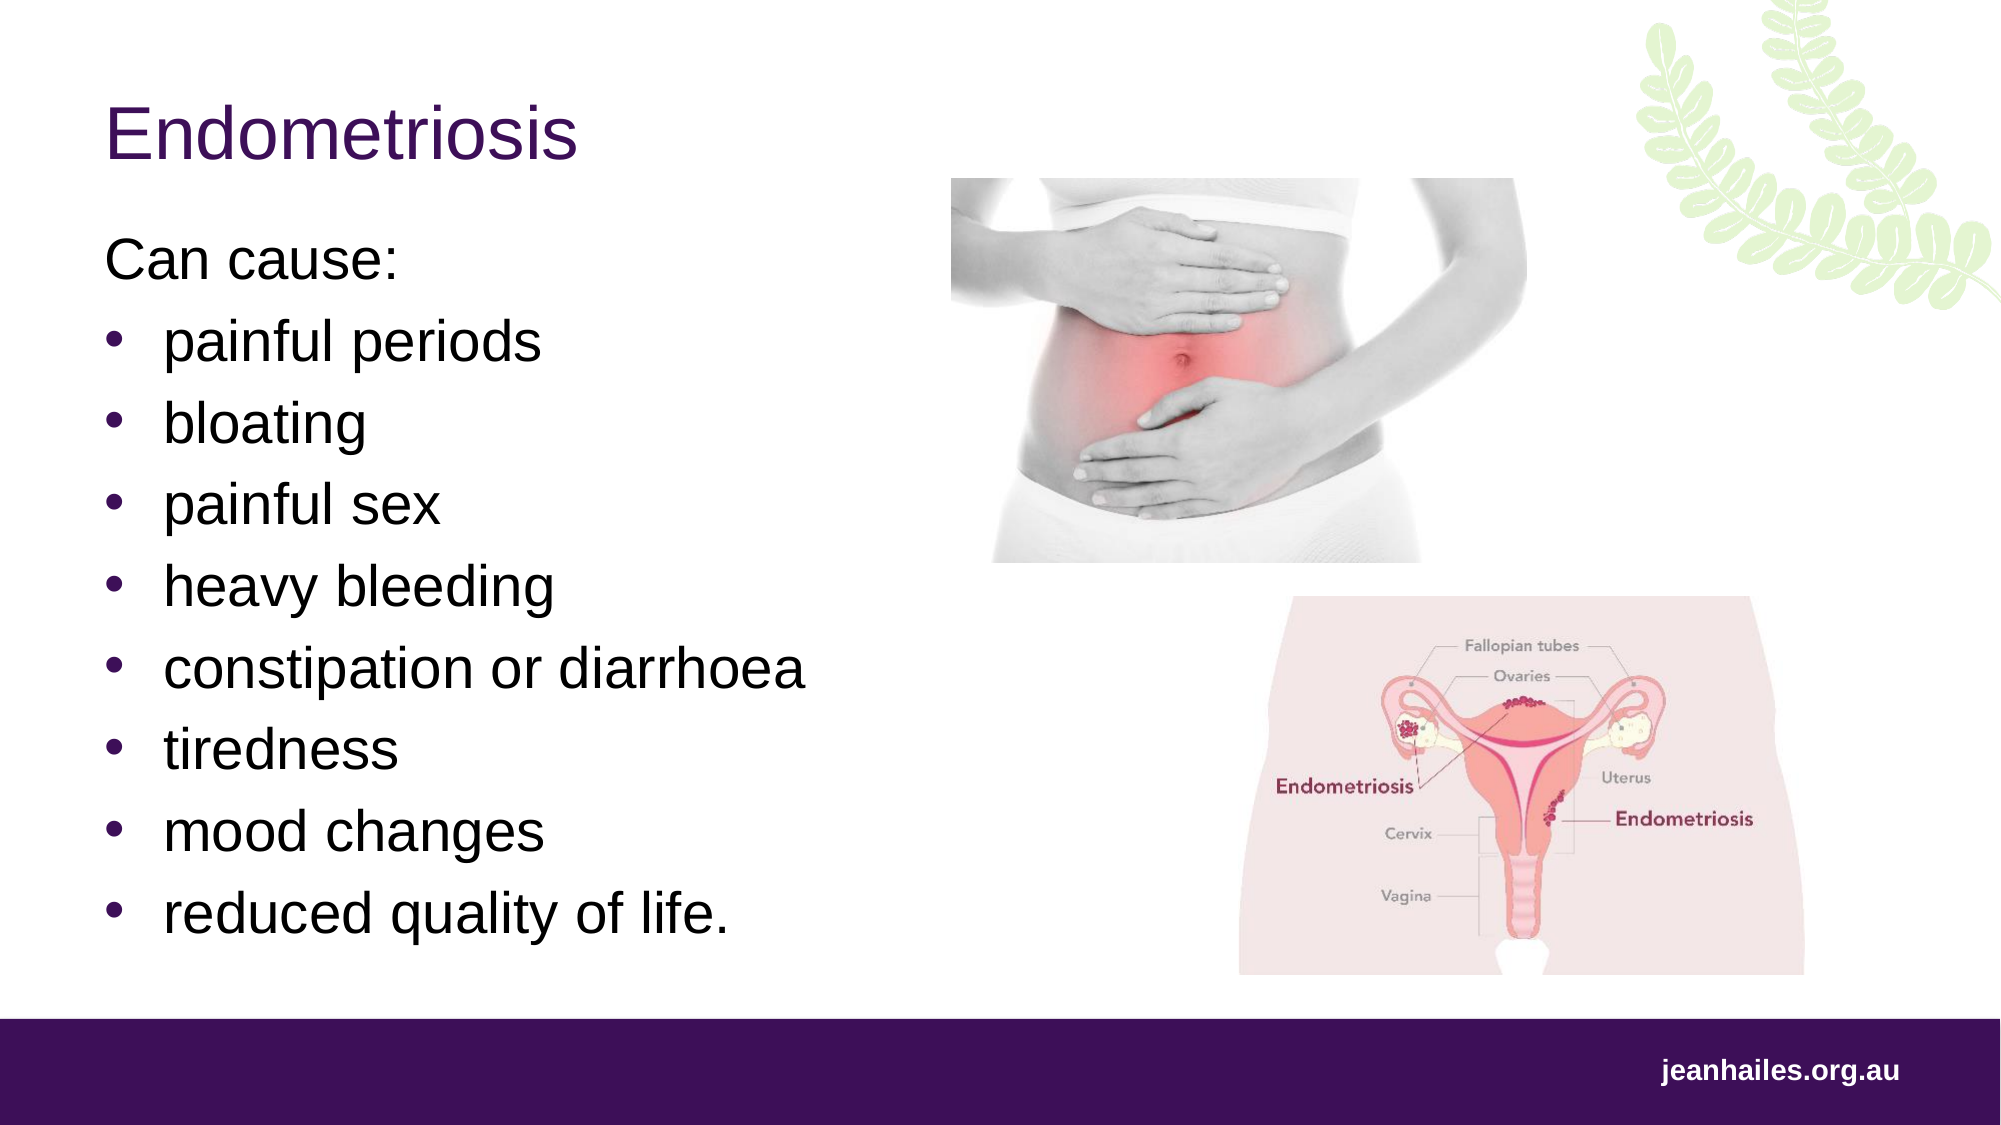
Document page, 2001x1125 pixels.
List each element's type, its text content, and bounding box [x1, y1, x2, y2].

list Can cause: painful periods bloating painful sex heavy bleeding constipation or diarrhoea tiredness mood changes reduced quality of life. [104, 213, 996, 912]
picture [1238, 596, 1805, 975]
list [950, 178, 1527, 563]
title Endometriosis [104, 77, 1918, 238]
